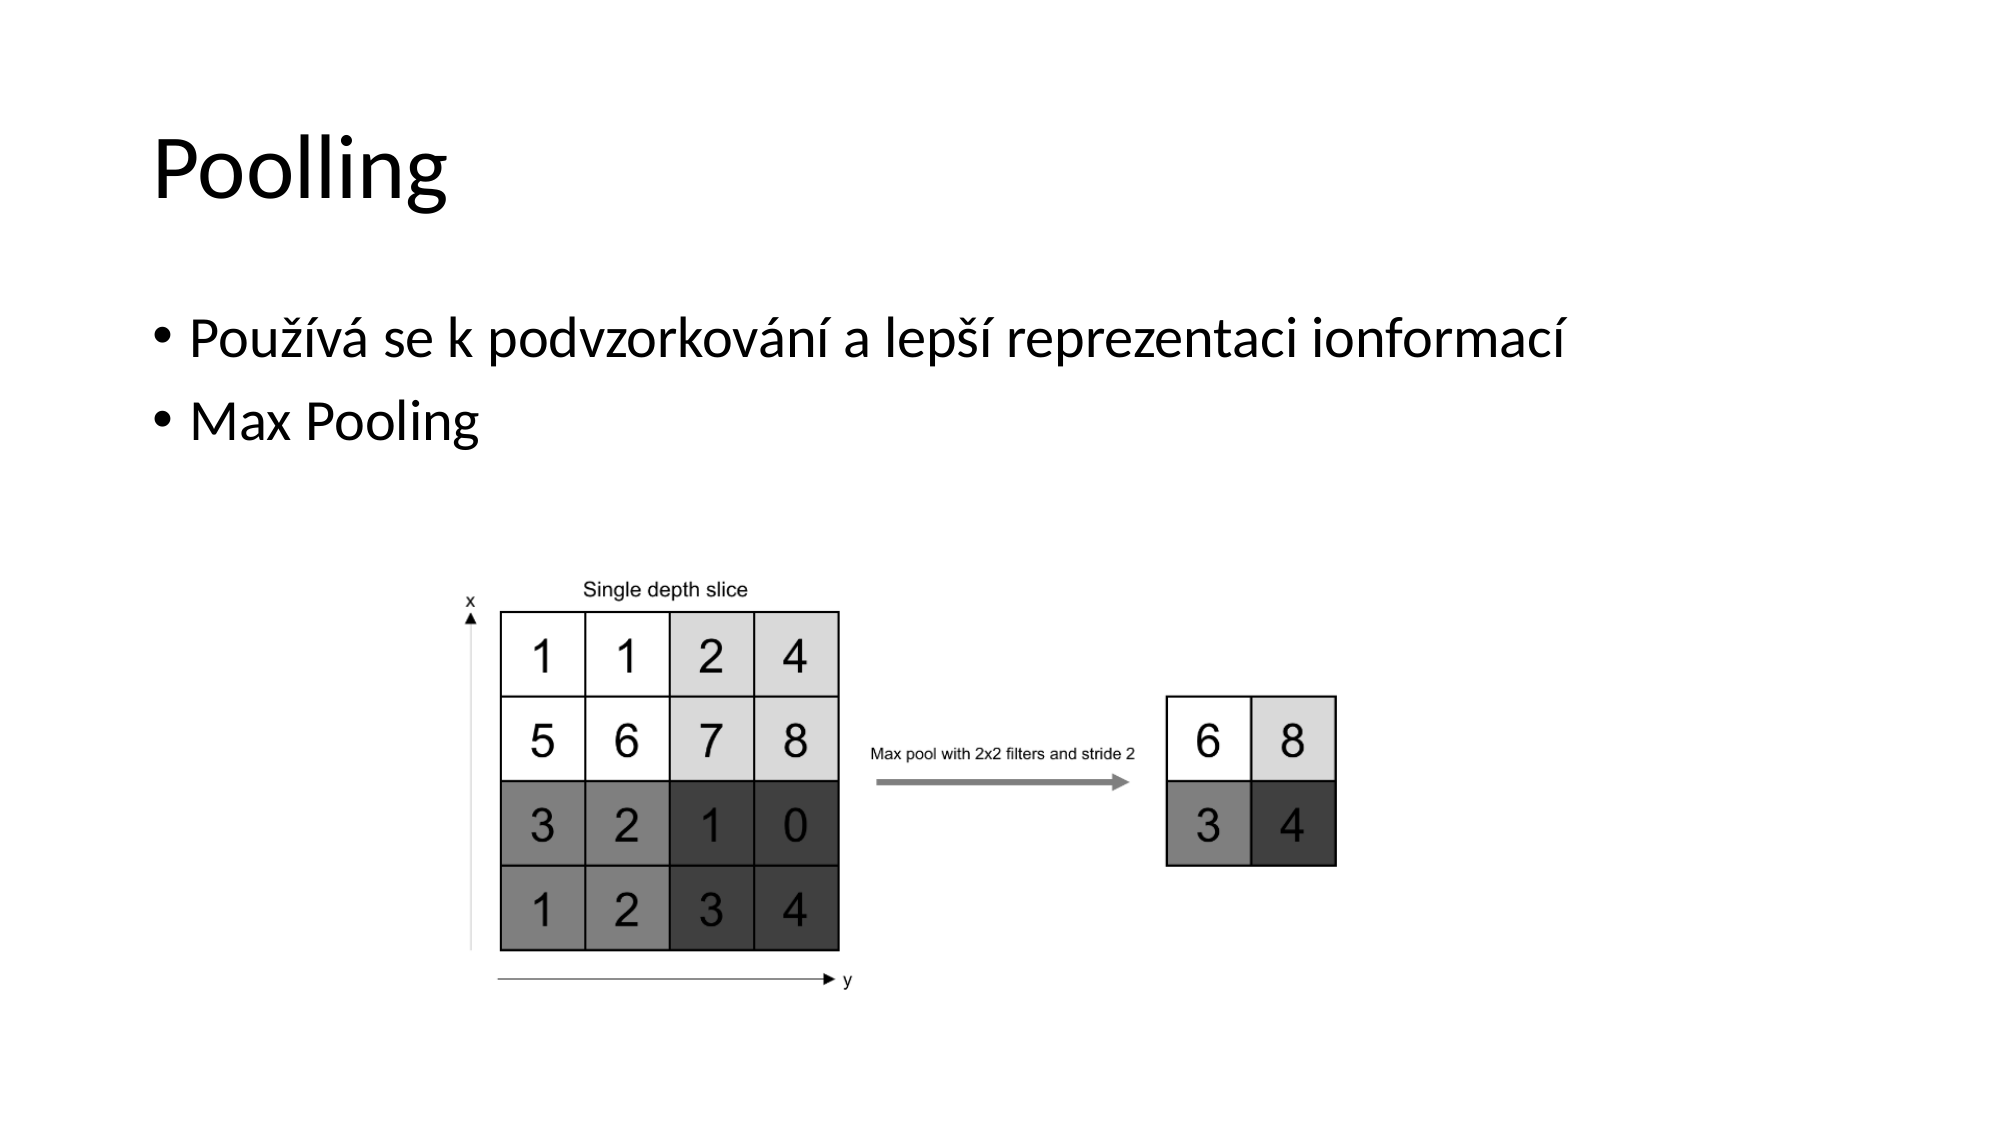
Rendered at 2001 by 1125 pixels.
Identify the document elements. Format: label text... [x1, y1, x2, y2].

list Používá se k podvzorkování a lepší reprezentaci ionformací Max Pooling [137, 299, 1863, 1014]
title Poolling [137, 59, 1863, 278]
picture [404, 492, 1462, 1014]
